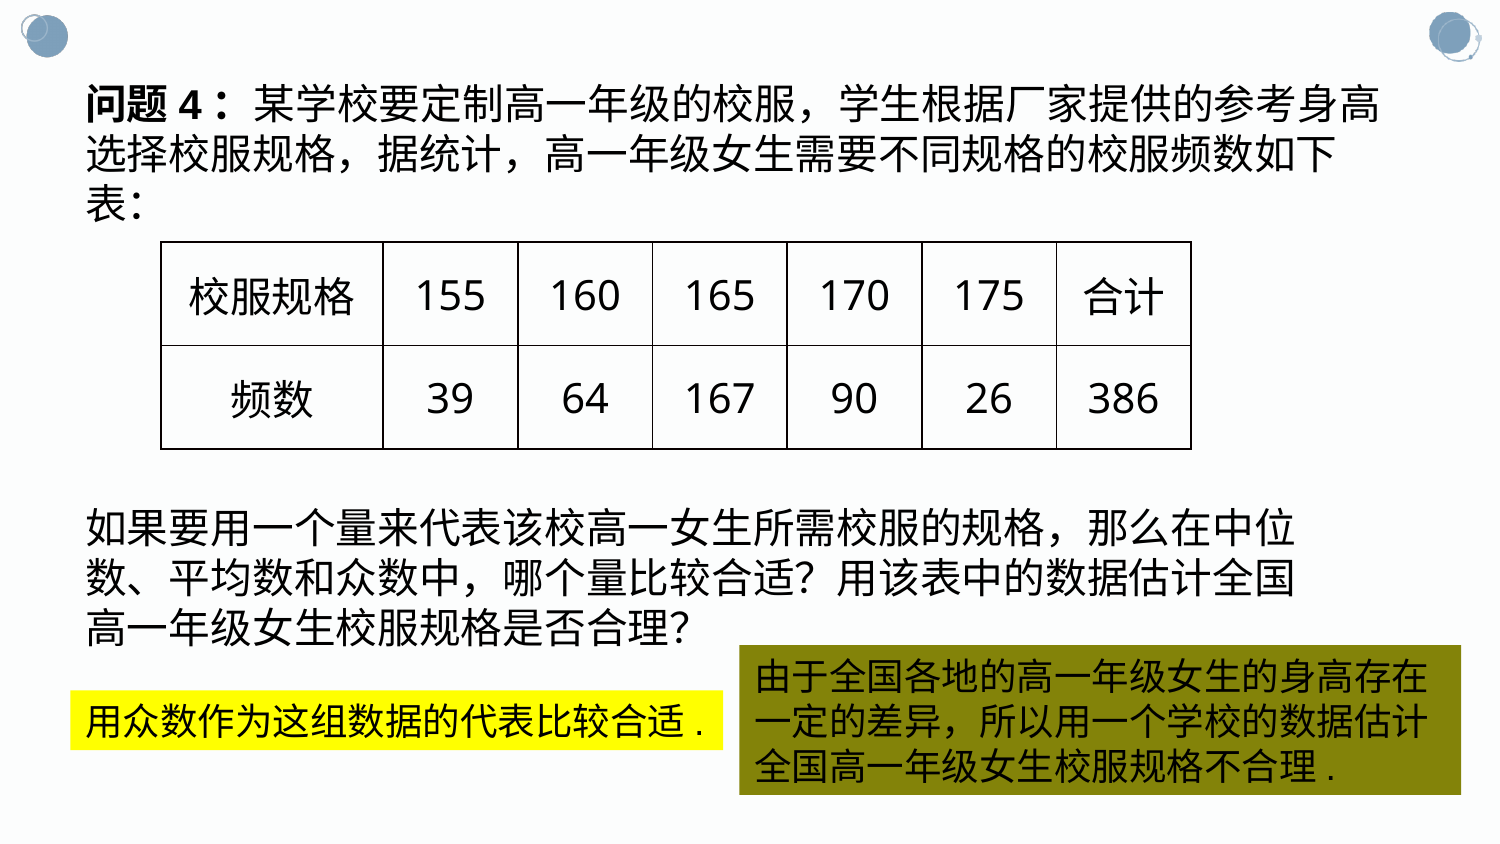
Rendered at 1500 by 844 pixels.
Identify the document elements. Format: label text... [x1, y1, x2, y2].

table_cell 64 [519, 346, 652, 448]
picture [0, 0, 89, 73]
table_header 165 [653, 243, 786, 345]
text_box 由于全国各地的高一年级女生的身高存在一定的差异，所以用一个学校的数据估计全国高一年级女生校服规格不合理. [739, 645, 1462, 795]
table_cell 90 [788, 346, 921, 448]
table_cell 频数 [162, 346, 382, 448]
table_cell 386 [1057, 346, 1190, 448]
text_box 如果要用一个量来代表该校高一女生所需校服的规格，那么在中位数、平均数和众数中，哪个量比较合适？用该表中的数据估计全国高一年级女生校服规格是否合理？ [70, 494, 1340, 660]
table_header 160 [519, 243, 652, 345]
table_header 155 [384, 243, 517, 345]
table_header 合计 [1057, 243, 1190, 345]
table_cell 167 [653, 346, 786, 448]
picture [1411, 0, 1500, 73]
table_header 校服规格 [162, 243, 382, 345]
text_box 问题4：某学校要定制高一年级的校服，学生根据厂家提供的参考身高选择校服规格，据统计，高一年级女生需要不同规格的校服频数如下表： [70, 70, 1430, 235]
table_header 175 [923, 243, 1056, 345]
table_cell 39 [384, 346, 517, 448]
table_cell 26 [923, 346, 1056, 448]
text_box 用众数作为这组数据的代表比较合适. [70, 690, 724, 751]
table_header 170 [788, 243, 921, 345]
